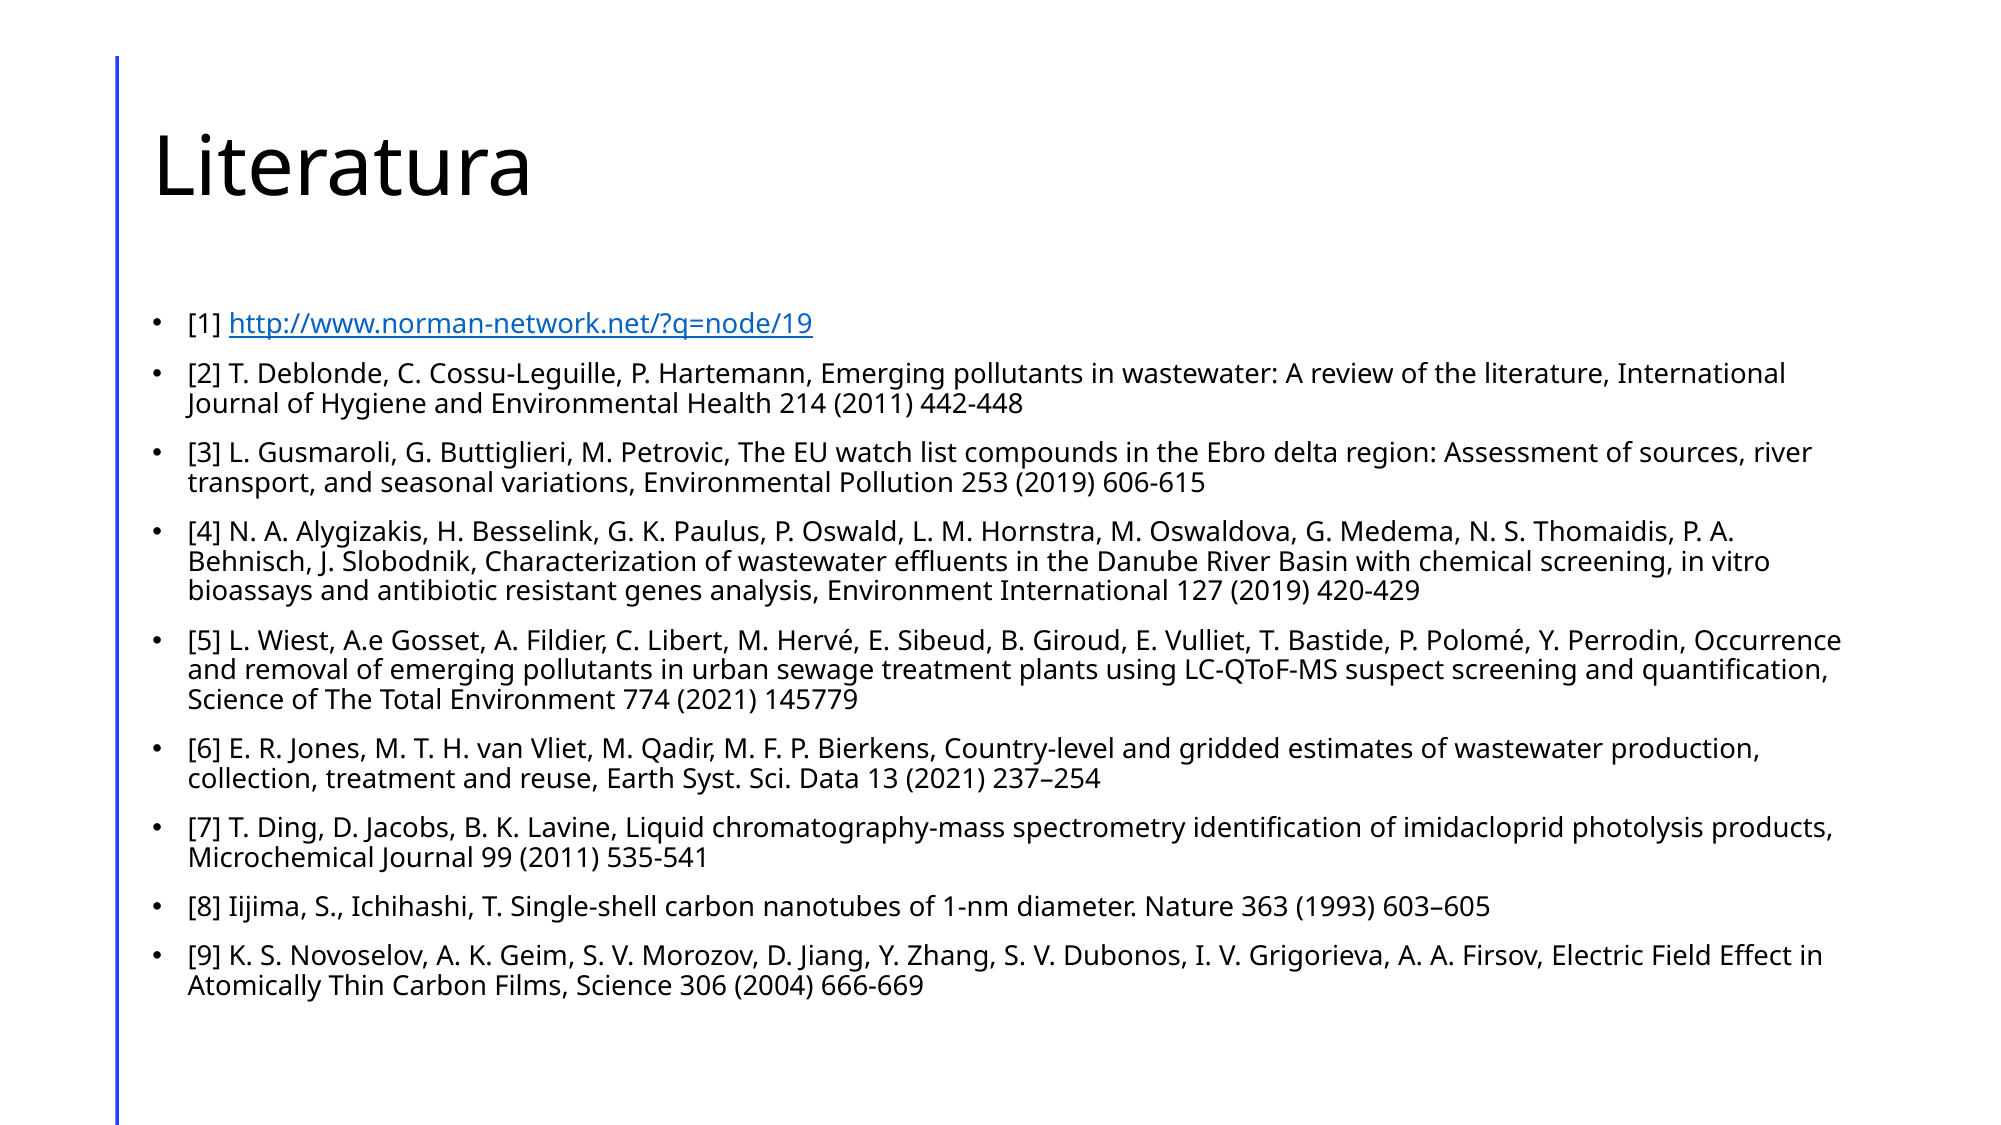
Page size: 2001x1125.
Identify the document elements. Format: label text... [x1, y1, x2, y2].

title Literatura [137, 59, 1863, 278]
list [1] http://www.norman-network.net/?q=node/19 [2] T. Deblonde, C. Cossu-Leguille, P. Hartemann, Emerging pollutants in wastewater: A review of the literature, International Journal of Hygiene and Environmental Health 214 (2011) 442-448 [3] L. Gusmaroli, G. Buttiglieri, M. Petrovic, The EU watch list compounds in the Ebro delta region: Assessment of sources, river transport, and seasonal variations, Environmental Pollution 253 (2019) 606-615 [4] N. A. Alygizakis, H. Besselink, G. K. Paulus, P. Oswald, L. M. Hornstra, M. Oswaldova, G. Medema, N. S. Thomaidis, P. A. Behnisch, J. Slobodnik, Characterization of wastewater effluents in the Danube River Basin with chemical screening, in vitro bioassays and antibiotic resistant genes analysis, Environment International 127 (2019) 420-429 [5] L. Wiest, A.e Gosset, A. Fildier, C. Libert, M. Hervé, E. Sibeud, B. Giroud, E. Vulliet, T. Bastide, P. Polomé, Y. Perrodin, Occurrence and removal of emerging pollutants in urban sewage treatment plants using LC-QToF-MS suspect screening and quantification, Science of The Total Environment 774 (2021) 145779 [6] E. R. Jones, M. T. H. van Vliet, M. Qadir, M. F. P. Bierkens, Country-level and gridded estimates of wastewater production, collection, treatment and reuse, Earth Syst. Sci. Data 13 (2021) 237–254 [7] T. Ding, D. Jacobs, B. K. Lavine, Liquid chromatography-mass spectrometry identification of imidacloprid photolysis products, Microchemical Journal 99 (2011) 535-541 [8] Iijima, S., Ichihashi, T. Single-shell carbon nanotubes of 1-nm diameter. Nature 363 (1993) 603–605 [9] K. S. Novoselov, A. K. Geim, S. V. Morozov, D. Jiang, Y. Zhang, S. V. Dubonos, I. V. Grigorieva, A. A. Firsov, Electric Field Effect in Atomically Thin Carbon Films, Science 306 (2004) 666-669 [137, 299, 1863, 1014]
